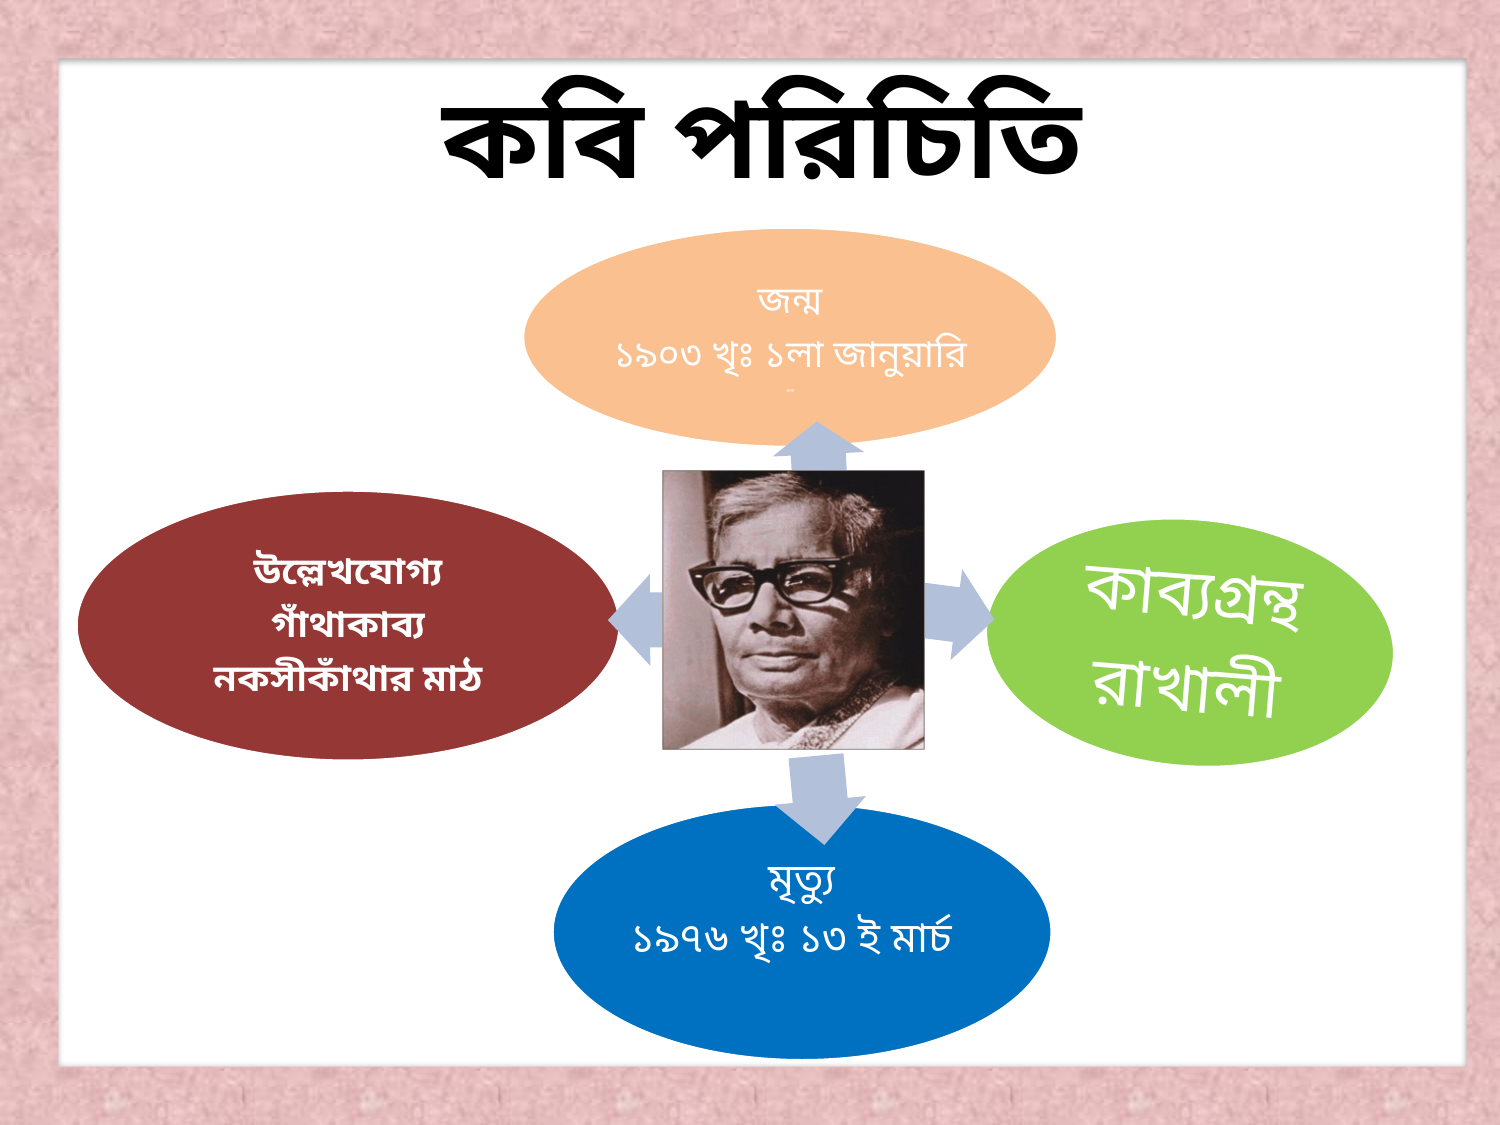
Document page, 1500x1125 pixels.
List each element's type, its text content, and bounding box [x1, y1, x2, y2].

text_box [75, 213, 1438, 1065]
picture [662, 470, 926, 751]
text_box [0, 0, 1500, 1125]
text_box কবি পরিচিতি [87, 40, 1438, 213]
